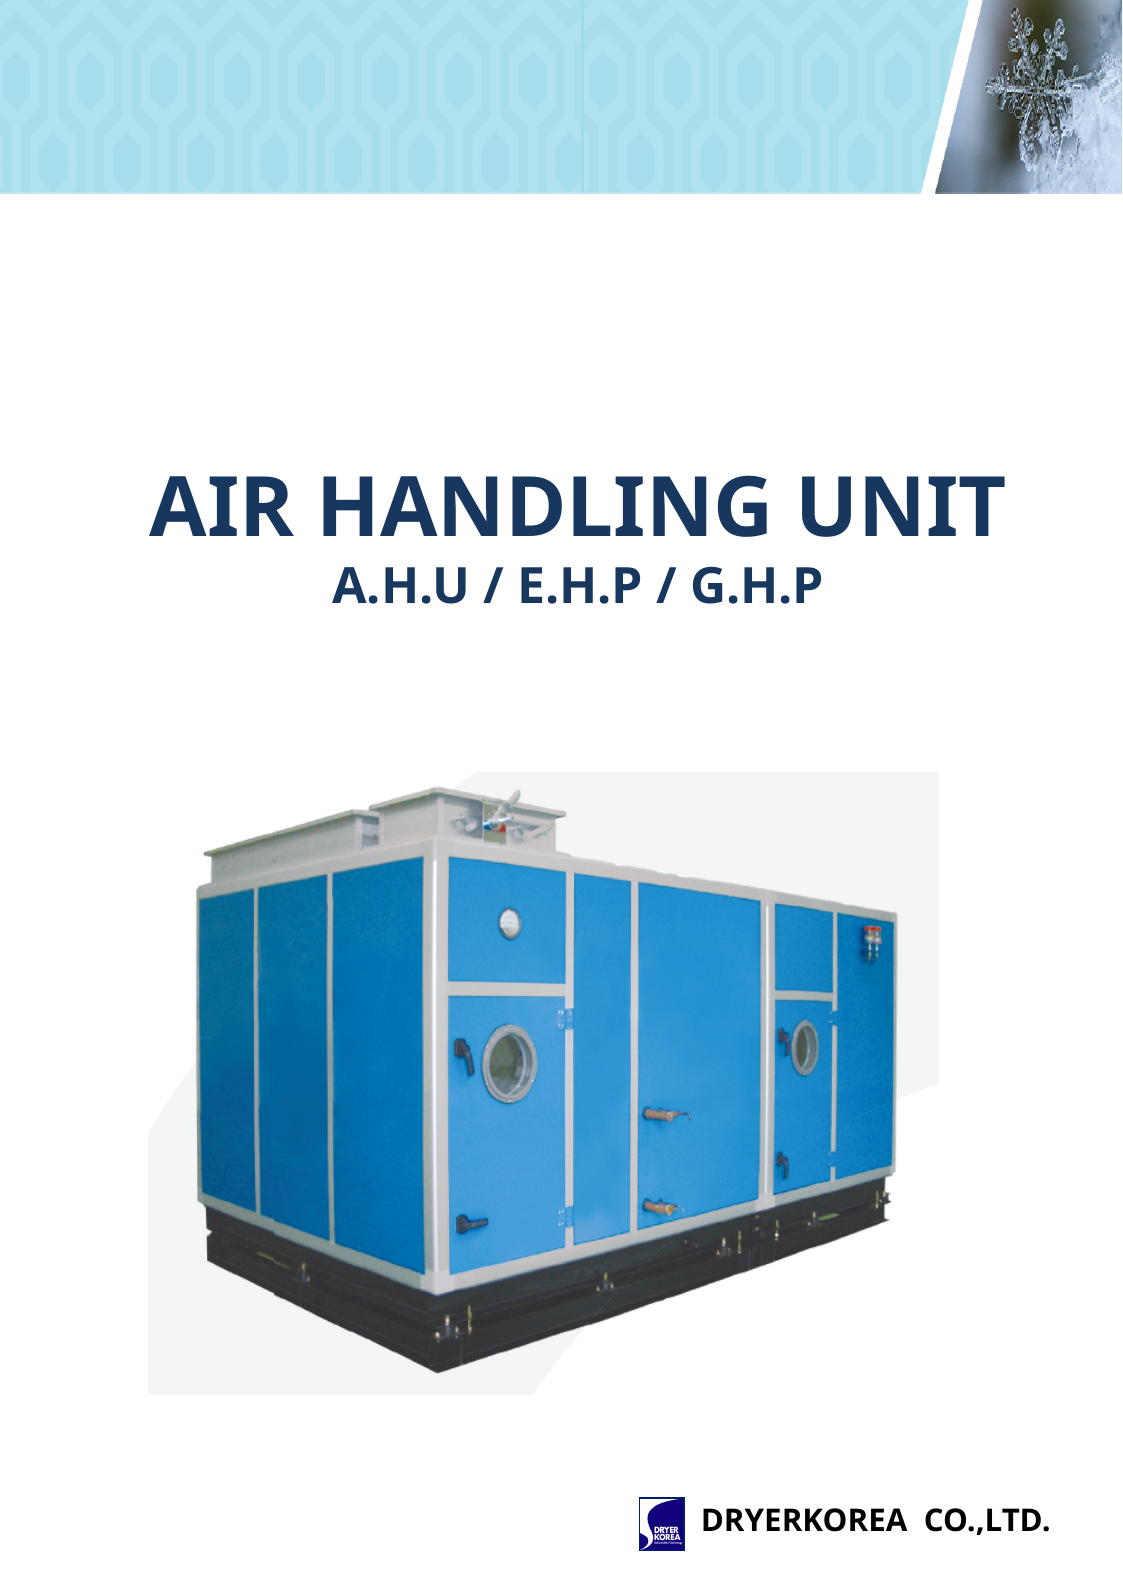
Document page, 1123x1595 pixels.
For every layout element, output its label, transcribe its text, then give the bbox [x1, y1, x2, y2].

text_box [640, 1493, 1077, 1550]
picture [0, 0, 1123, 1595]
text_box AIR HANDLING UNIT A.H.U / E.H.P / G.H.P [89, 445, 1068, 621]
